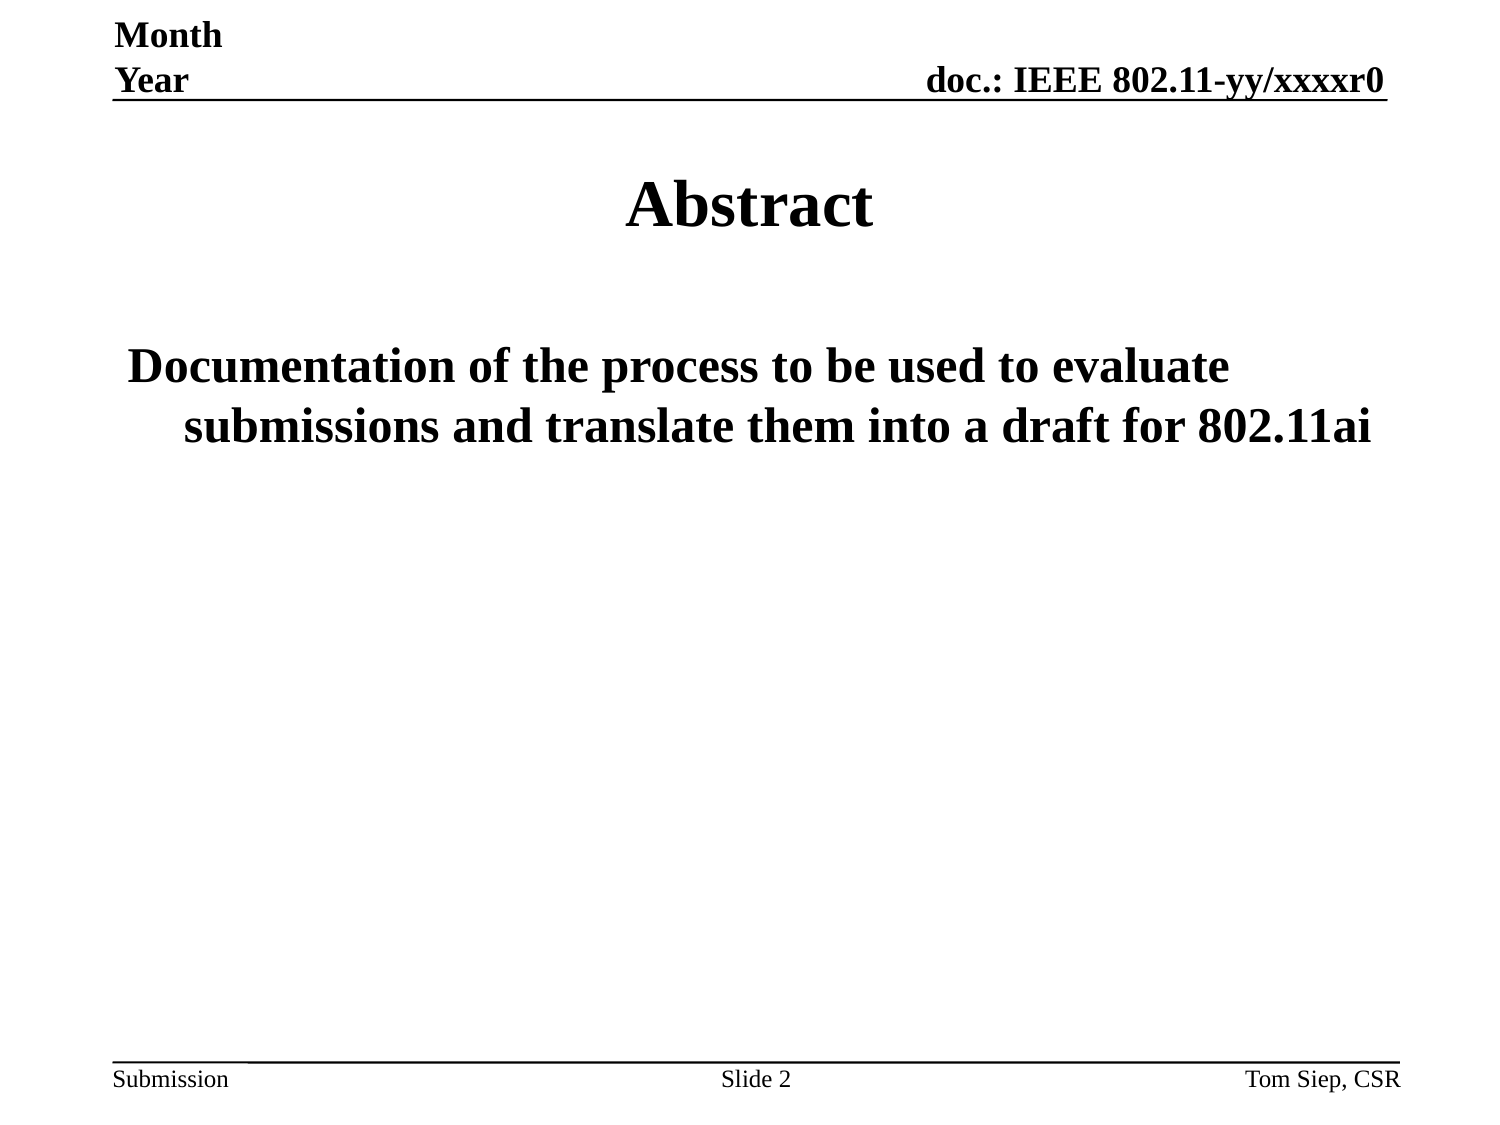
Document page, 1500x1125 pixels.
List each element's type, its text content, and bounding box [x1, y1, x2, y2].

list Documentation of the process to be used to evaluate submissions and translate them into a draft for 802.11ai [112, 324, 1388, 1001]
title Abstract [112, 112, 1388, 288]
footer Tom Siep, CSR [1243, 1061, 1402, 1093]
slide_number Slide 2 [712, 1061, 800, 1093]
slide_number Month Year [114, 54, 290, 101]
